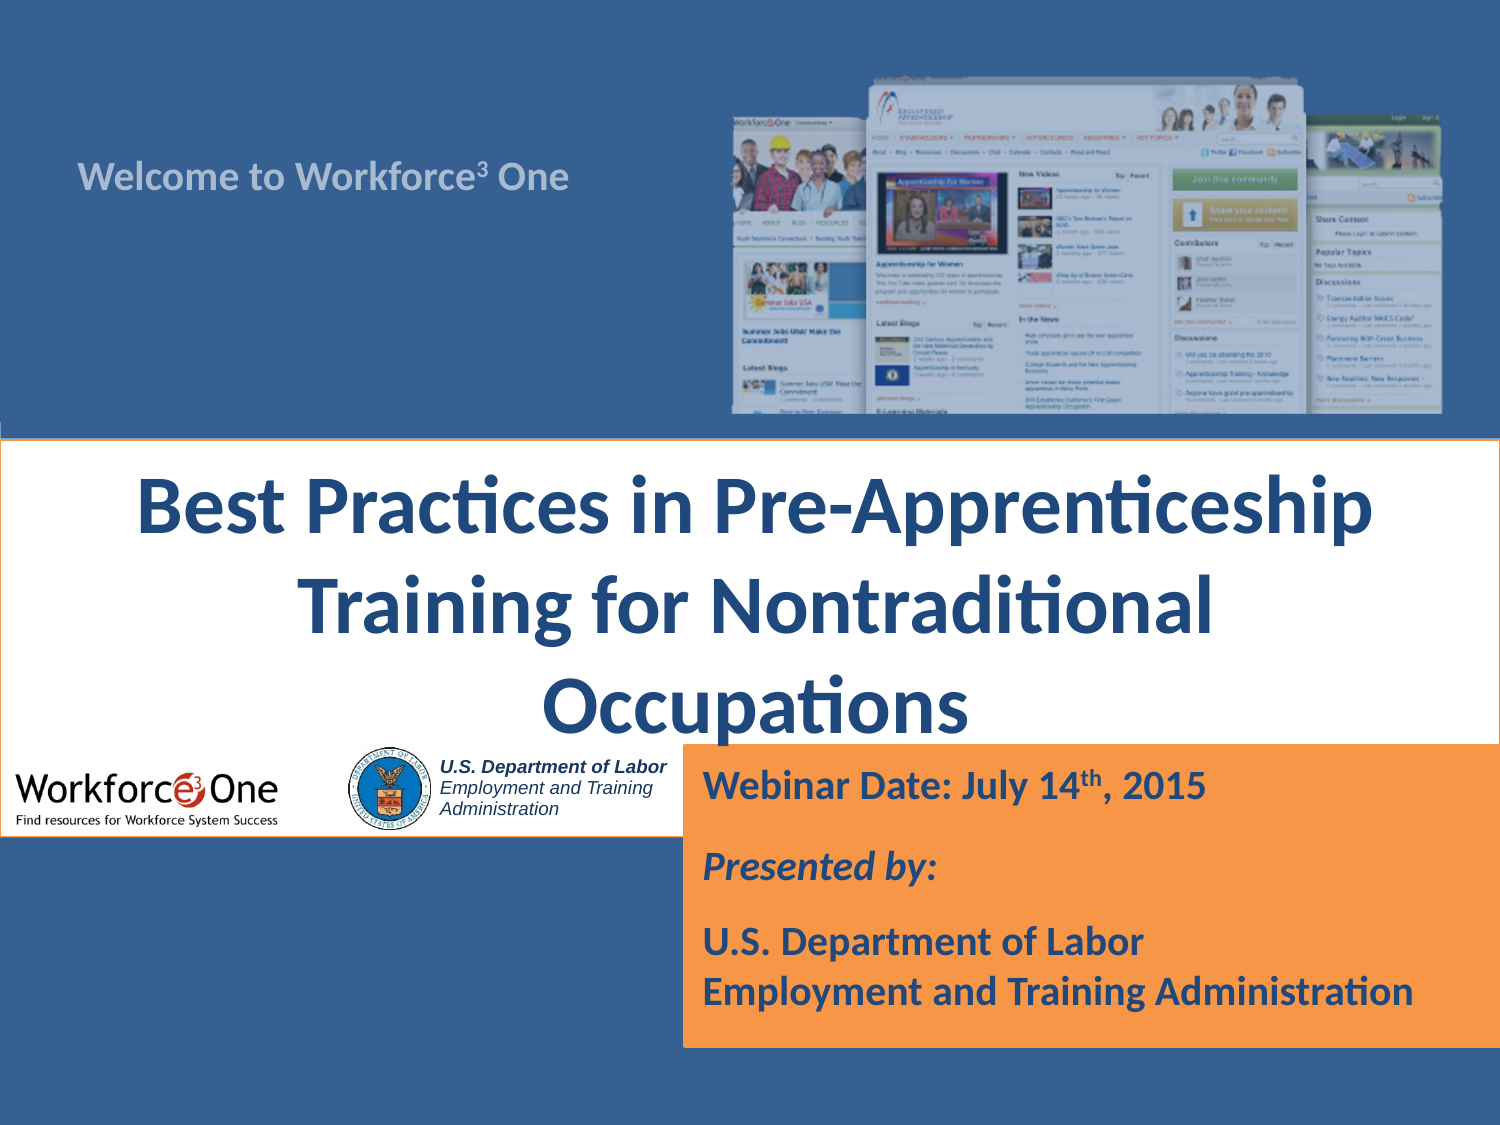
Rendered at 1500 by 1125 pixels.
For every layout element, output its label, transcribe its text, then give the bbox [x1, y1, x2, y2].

title Best Practices in Pre-Apprenticeship Training for Nontraditional Occupations [62, 462, 1450, 738]
subtitle Webinar Date: July 14th, 2015 Presented by: U.S. Department of Labor Employment and Training Administration [687, 750, 1500, 1038]
picture [0, 724, 300, 875]
picture [348, 747, 431, 830]
